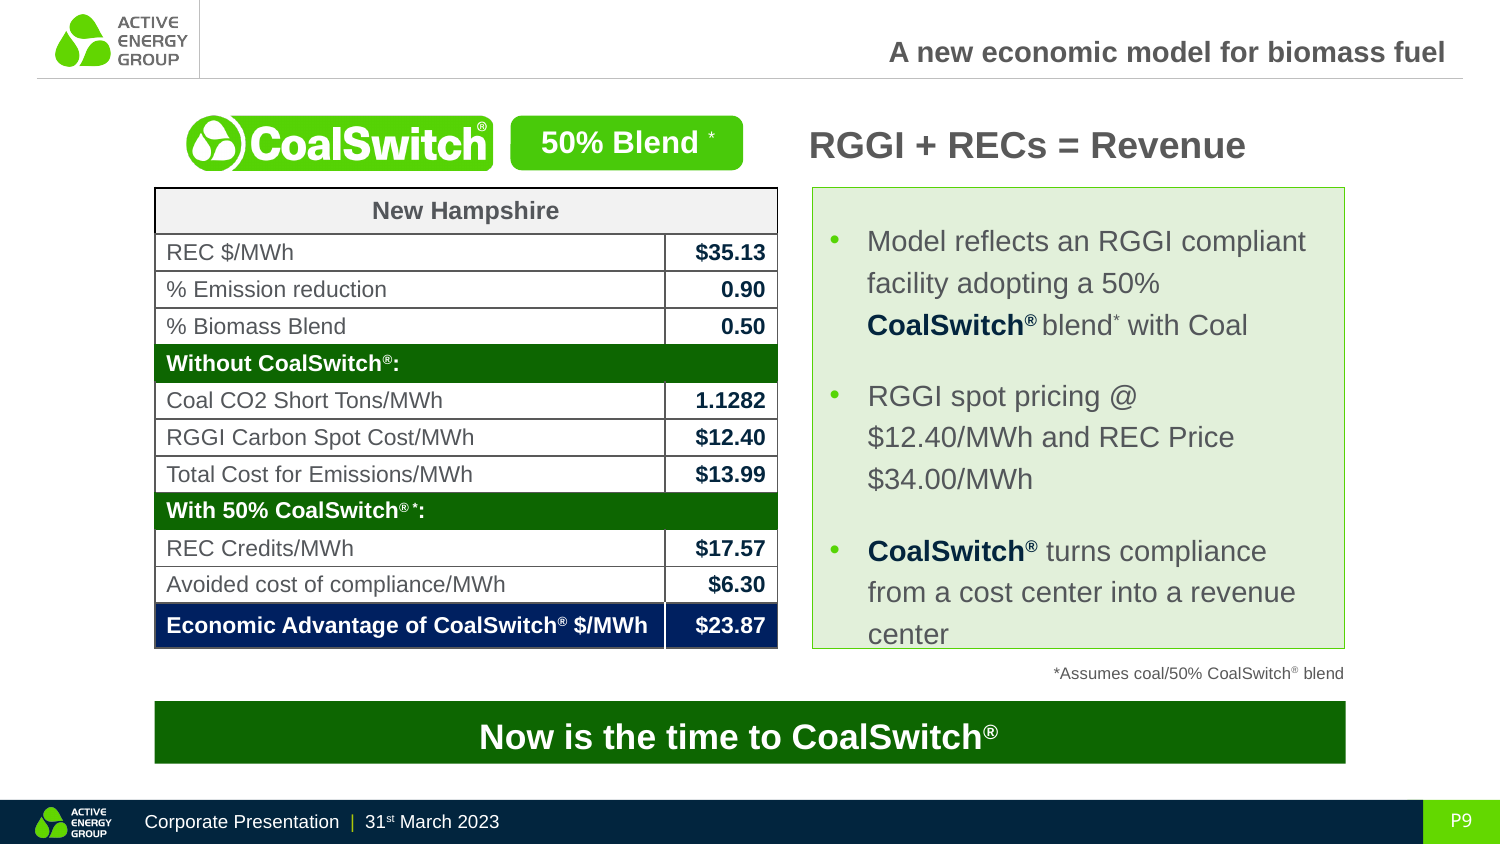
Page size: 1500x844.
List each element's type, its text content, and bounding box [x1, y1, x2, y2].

table_cell $23.87 [666, 604, 777, 647]
text_box Model reflects an RGGI compliant facility adopting a 50% CoalSwitch® blend* with Coal RGGI spot pricing @ $12.40/MWh and REC Price $34.00/MWh CoalSwitch® turns compliance from a cost center into a revenue center [814, 207, 1328, 658]
text_box [154, 701, 1346, 764]
table_cell % Emission reduction [156, 272, 664, 307]
picture [186, 115, 494, 171]
table_cell Total Cost for Emissions/MWh [156, 457, 664, 492]
table_cell $13.99 [666, 457, 777, 492]
table_cell Economic Advantage of CoalSwitch® $/MWh [156, 604, 664, 647]
table_cell 0.90 [666, 272, 777, 307]
text_box [0, 799, 1424, 844]
text_box RGGI + RECs = Revenue [793, 113, 1279, 174]
table_cell $17.57 [666, 530, 777, 566]
table_cell With 50% CoalSwitch® *: [156, 493, 777, 529]
table_cell $6.30 [666, 567, 777, 602]
table_header New Hampshire [156, 189, 777, 233]
table_cell Without CoalSwitch®: [156, 346, 777, 381]
table_cell Avoided cost of compliance/MWh [156, 567, 664, 602]
table_cell REC $/MWh [156, 235, 664, 270]
text_box [812, 187, 1345, 649]
text_box *Assumes coal/50% CoalSwitch® blend [1043, 660, 1345, 683]
table_cell 0.50 [666, 309, 777, 344]
table_cell 1.1282 [666, 383, 777, 418]
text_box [510, 115, 744, 171]
table_cell % Biomass Blend [156, 309, 664, 344]
table_cell RGGI Carbon Spot Cost/MWh [156, 420, 664, 455]
text_box Corporate Presentation | 31st March 2023 [129, 804, 918, 844]
text_box A new economic model for biomass fuel [471, 31, 1447, 69]
table_cell $35.13 [666, 235, 777, 270]
table_cell REC Credits/MWh [156, 530, 664, 566]
text_box Now is the time to CoalSwitch® [154, 708, 1333, 757]
table_cell Coal CO2 Short Tons/MWh [156, 383, 664, 418]
picture [35, 806, 112, 839]
picture [55, 14, 188, 67]
table_cell $12.40 [666, 420, 777, 455]
text_box P9 [1422, 803, 1500, 844]
text_box [1424, 799, 1500, 803]
